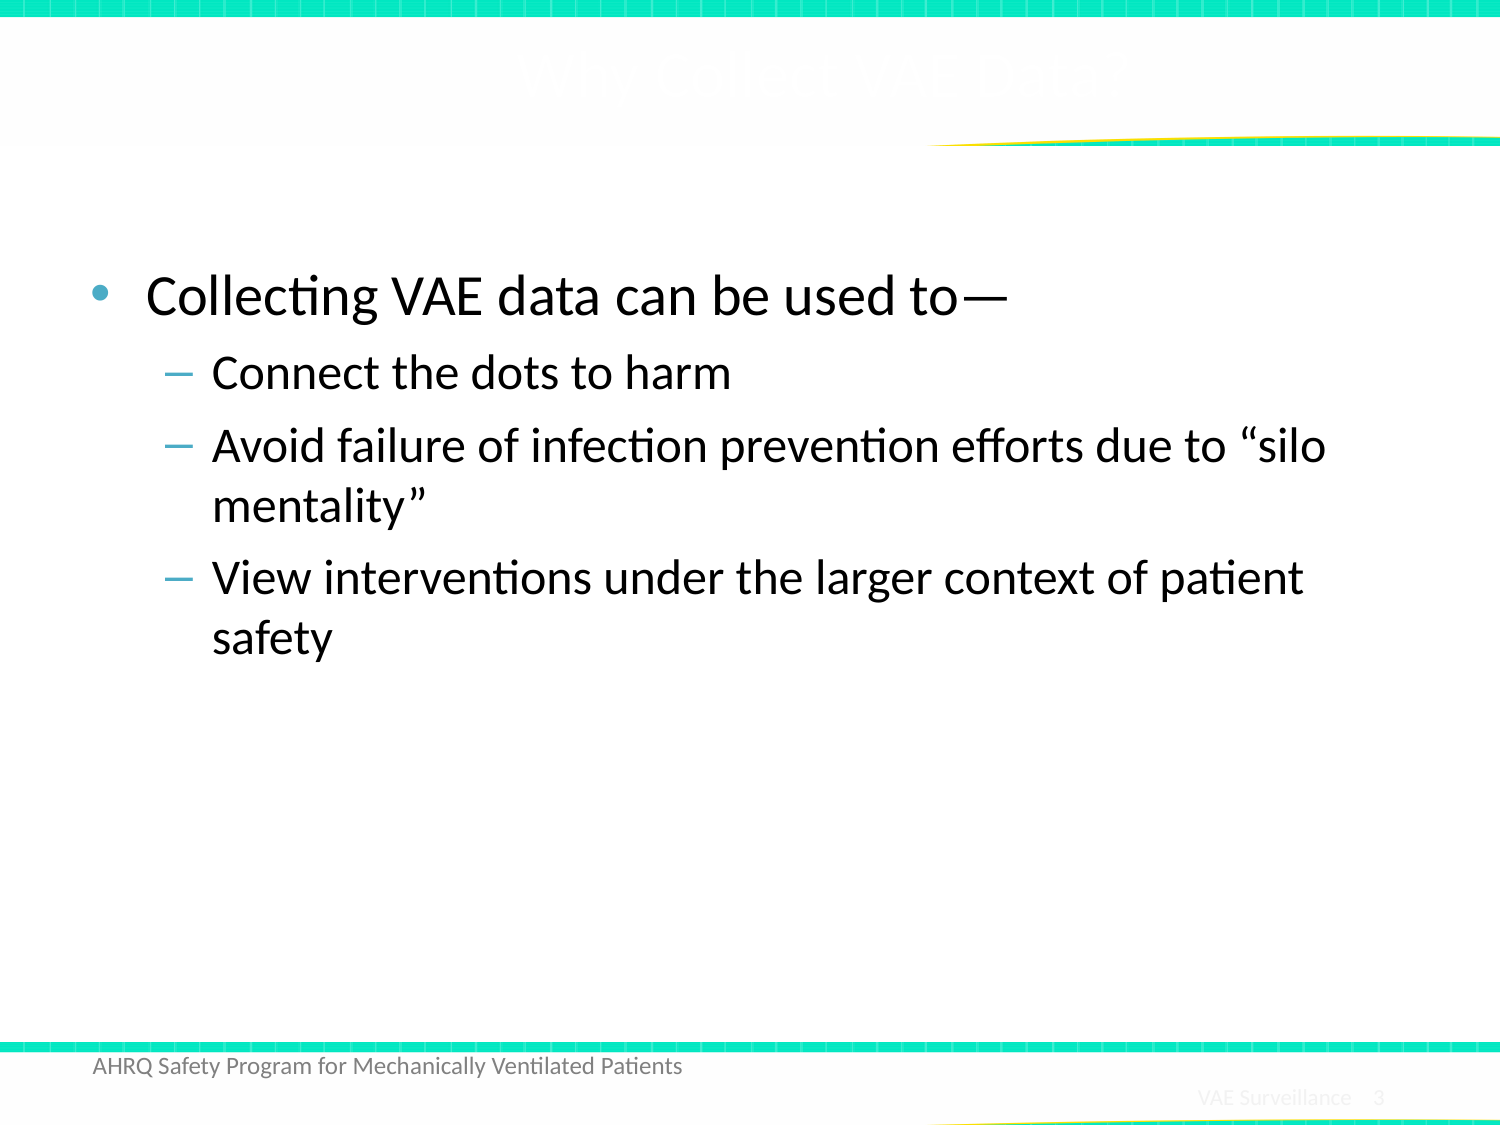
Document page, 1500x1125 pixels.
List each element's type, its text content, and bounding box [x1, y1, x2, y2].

list Collecting VAE data can be used to— Connect the dots to harm Avoid failure of infection prevention efforts due to “silo mentality” View interventions under the larger context of patient safety [75, 249, 1425, 1027]
picture [0, 0, 1500, 146]
title Why Collect VAE Data? [75, 5, 1425, 138]
picture [0, 1042, 1500, 1125]
